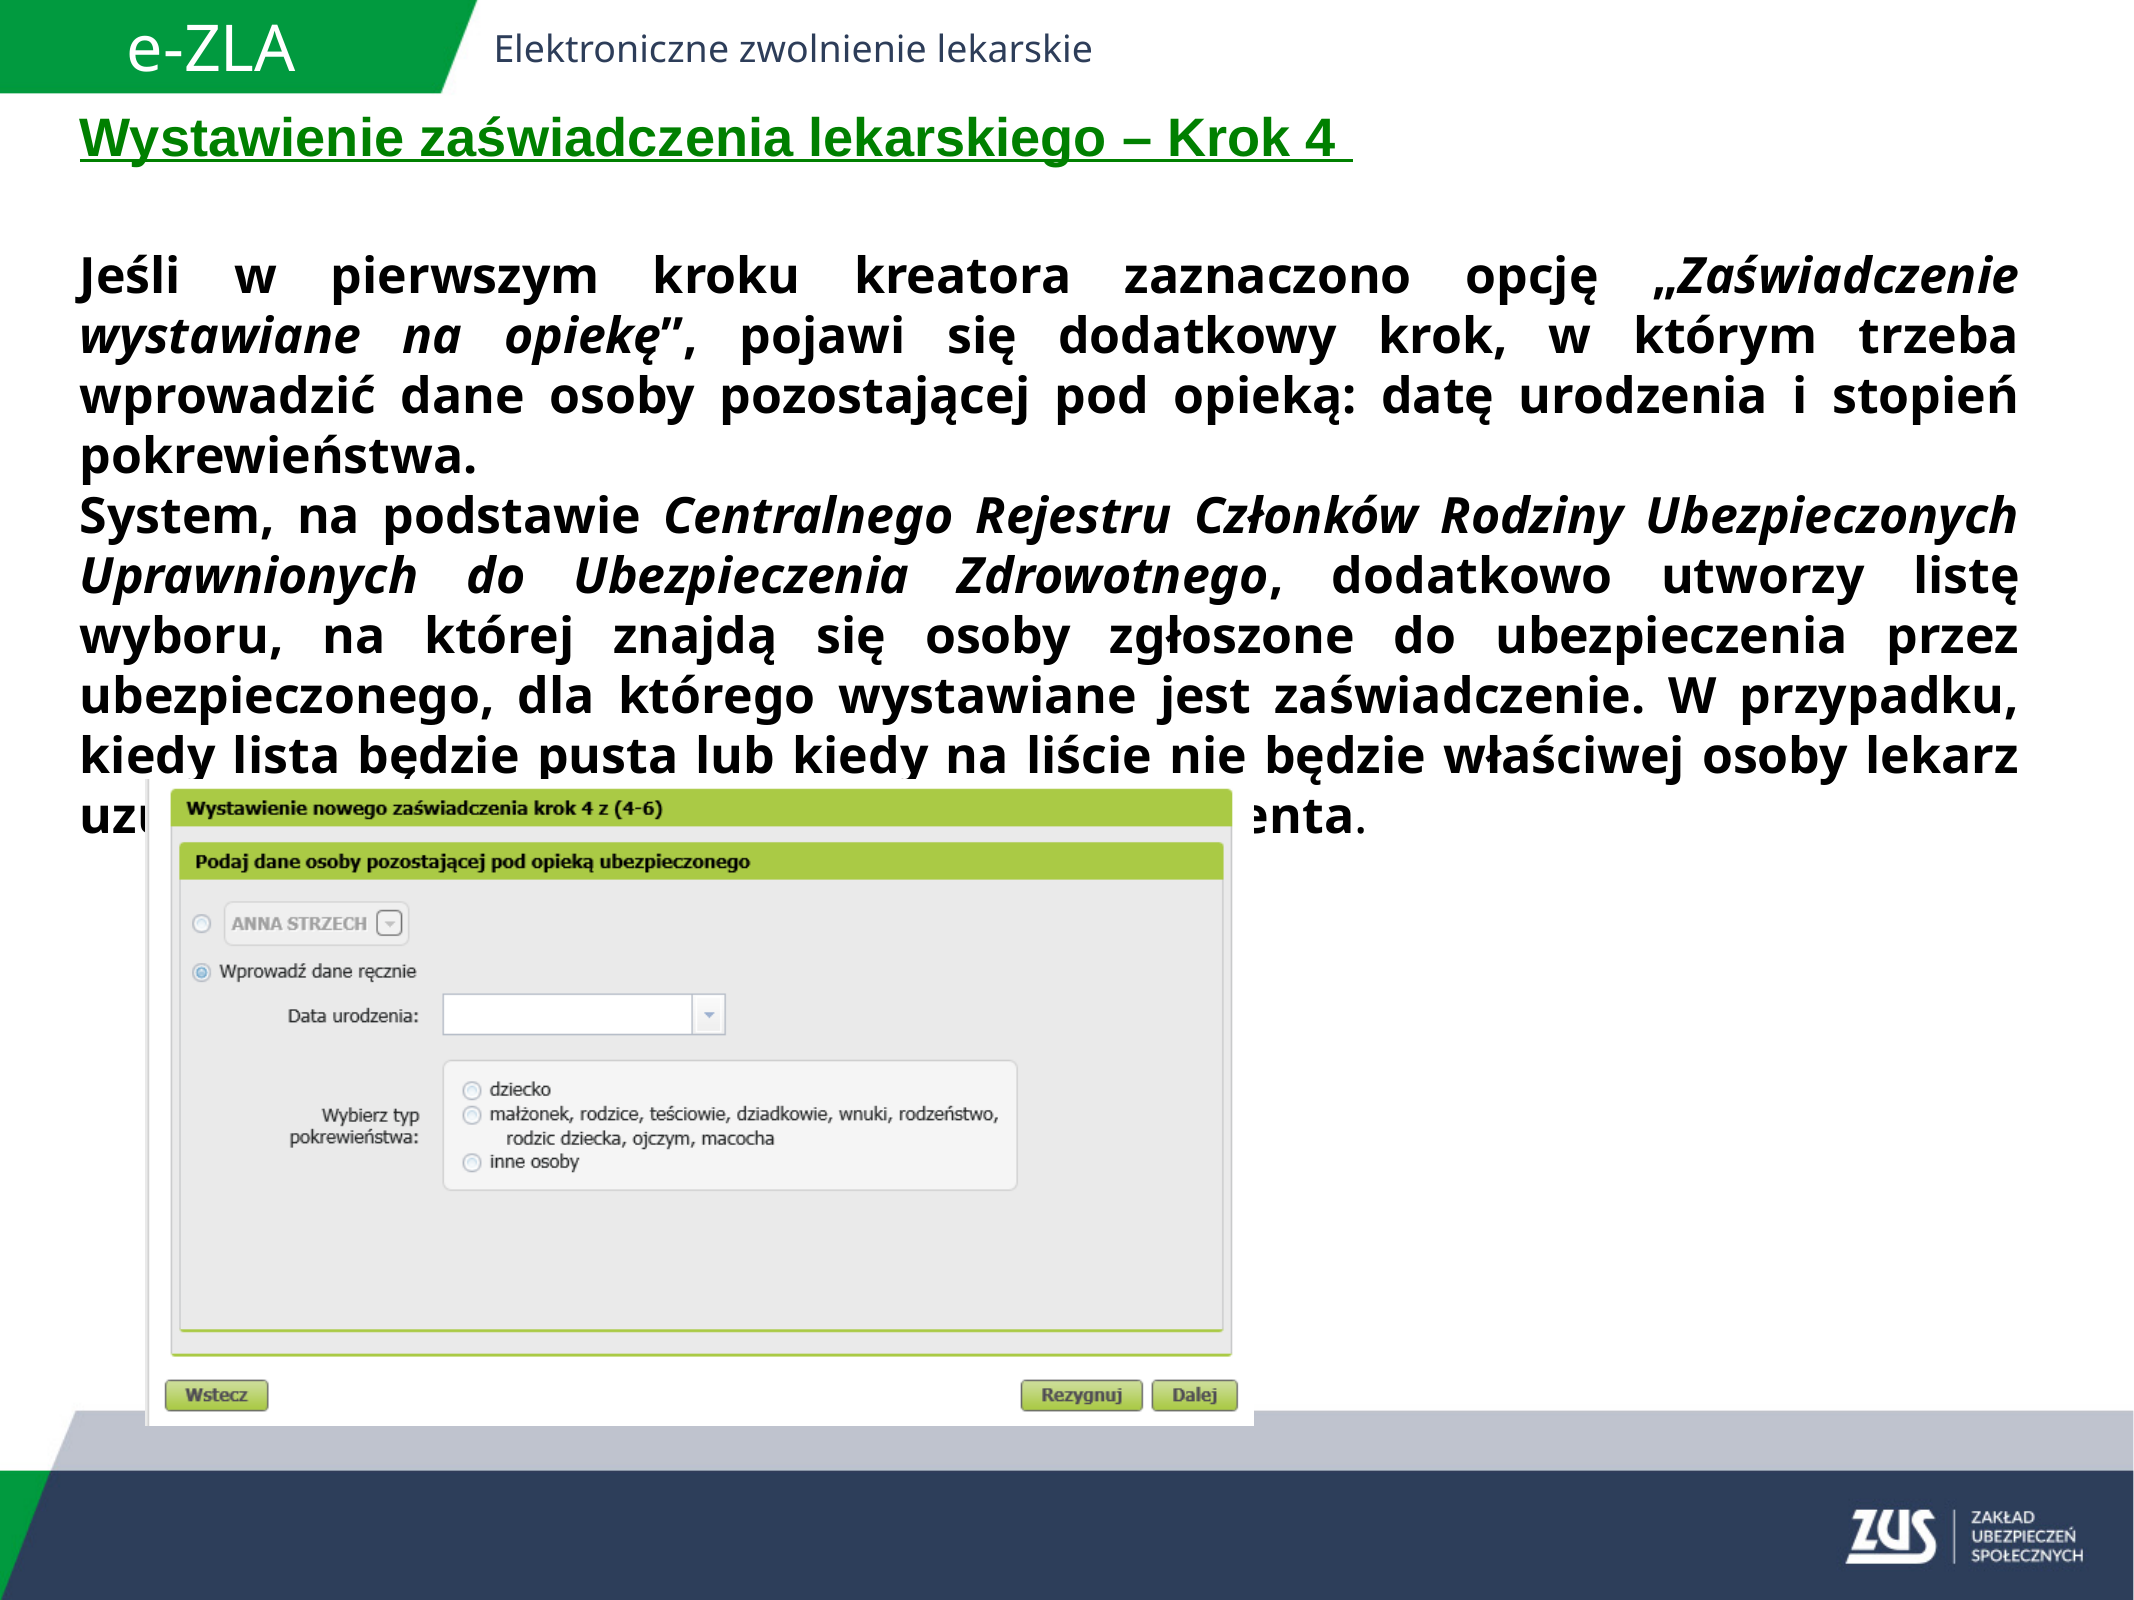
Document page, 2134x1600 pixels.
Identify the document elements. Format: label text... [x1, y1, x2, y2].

text_box Elektroniczne zwolnienie lekarskie [485, 16, 1103, 78]
text_box Jeśli w pierwszym kroku kreatora zaznaczono opcję „Zaświadczenie wystawiane na opiekę”, pojawi się dodatkowy krok, w którym trzeba wprowadzić dane osoby pozostającej pod opieką: datę urodzenia i stopień pokrewieństwa. System, na podstawie Centralnego Rejestru Członków Rodziny Ubezpieczonych Uprawnionych do Ubezpieczenia Zdrowotnego, dodatkowo utworzy listę wyboru, na której znajdą się osoby zgłoszone do ubezpieczenia przez ubezpieczonego, dla którego wystawiane jest zaświadczenie. W przypadku, kiedy lista będzie pusta lub kiedy na liście nie będzie właściwej osoby lekarz uzupełni dane na podstawie informacji od pacjenta. [58, 232, 2042, 855]
picture [0, 0, 2134, 1600]
text_box e-ZLA [118, 0, 305, 93]
text_box Wystawienie zaświadczenia lekarskiego – Krok 4 [58, 91, 1421, 178]
